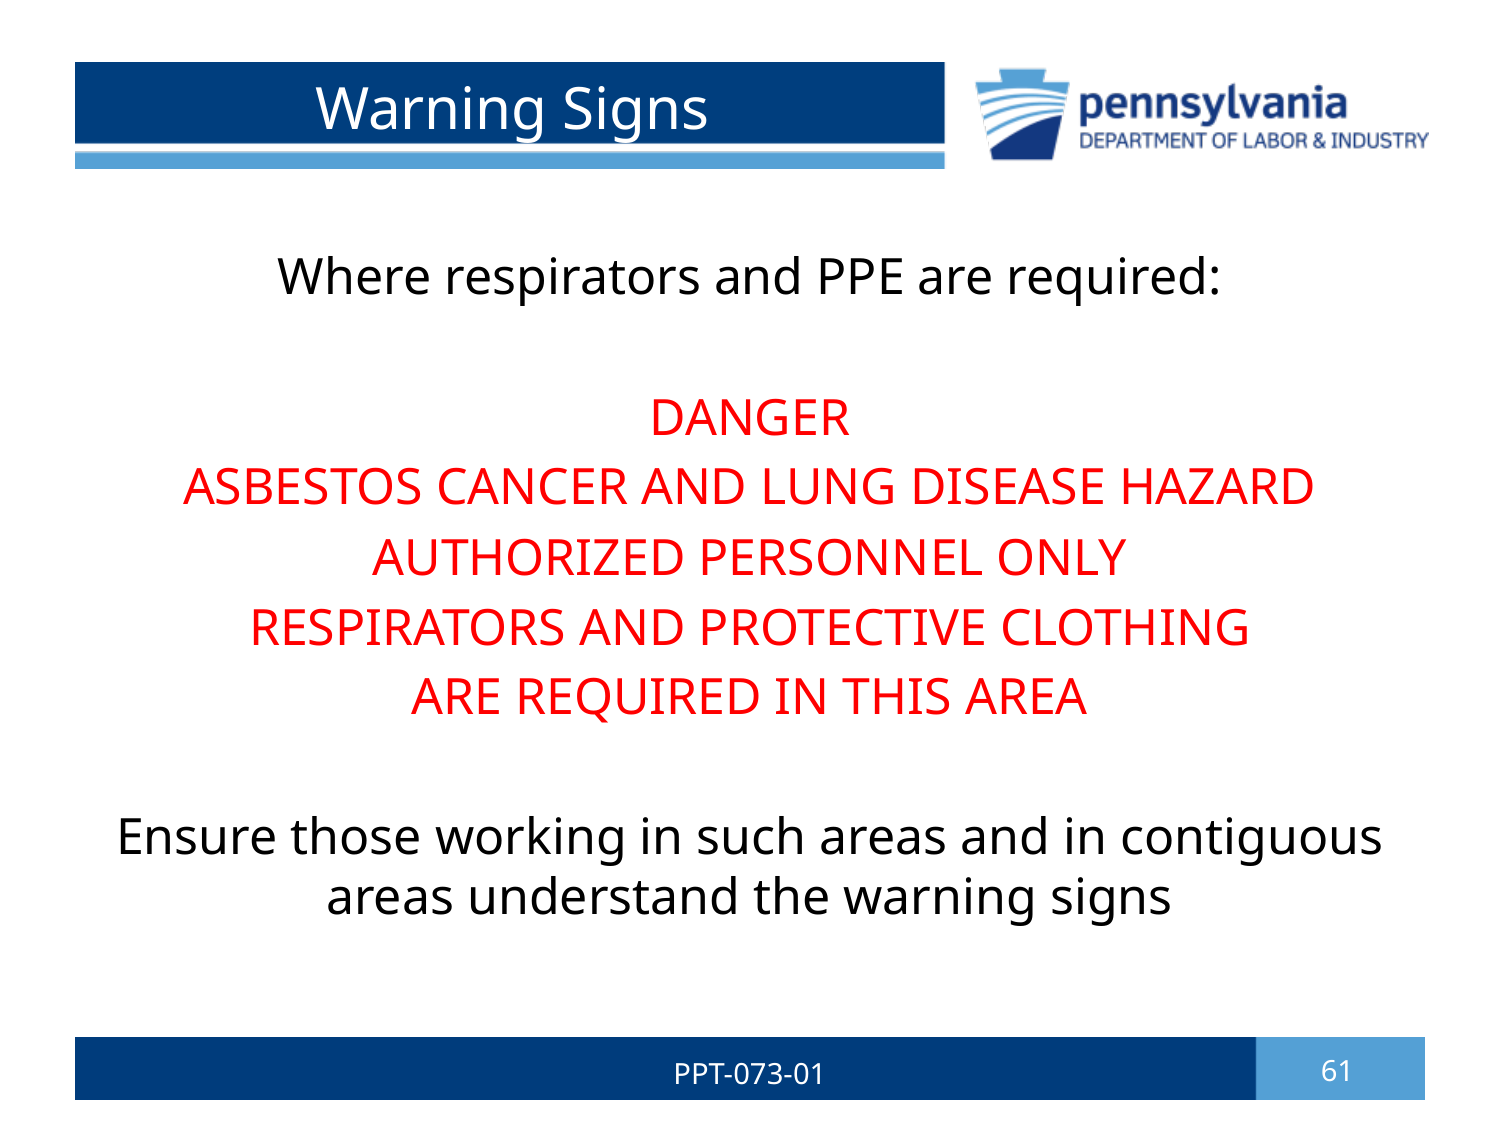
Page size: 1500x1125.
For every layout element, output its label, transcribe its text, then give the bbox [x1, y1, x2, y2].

title Warning Signs [75, 62, 950, 150]
subtitle Where respirators and PPE are required: DANGER ASBESTOS CANCER AND LUNG DISEASE HAZARD AUTHORIZED PERSONNEL ONLY RESPIRATORS AND PROTECTIVE CLOTHING ARE REQUIRED IN THIS AREA Ensure those working in such areas and in contiguous areas understand the warning signs [99, 237, 1400, 975]
footer PPT-073-01 [512, 1042, 988, 1103]
picture [75, 1037, 1425, 1100]
picture [75, 62, 1429, 169]
slide_number 61 [1250, 1042, 1425, 1103]
